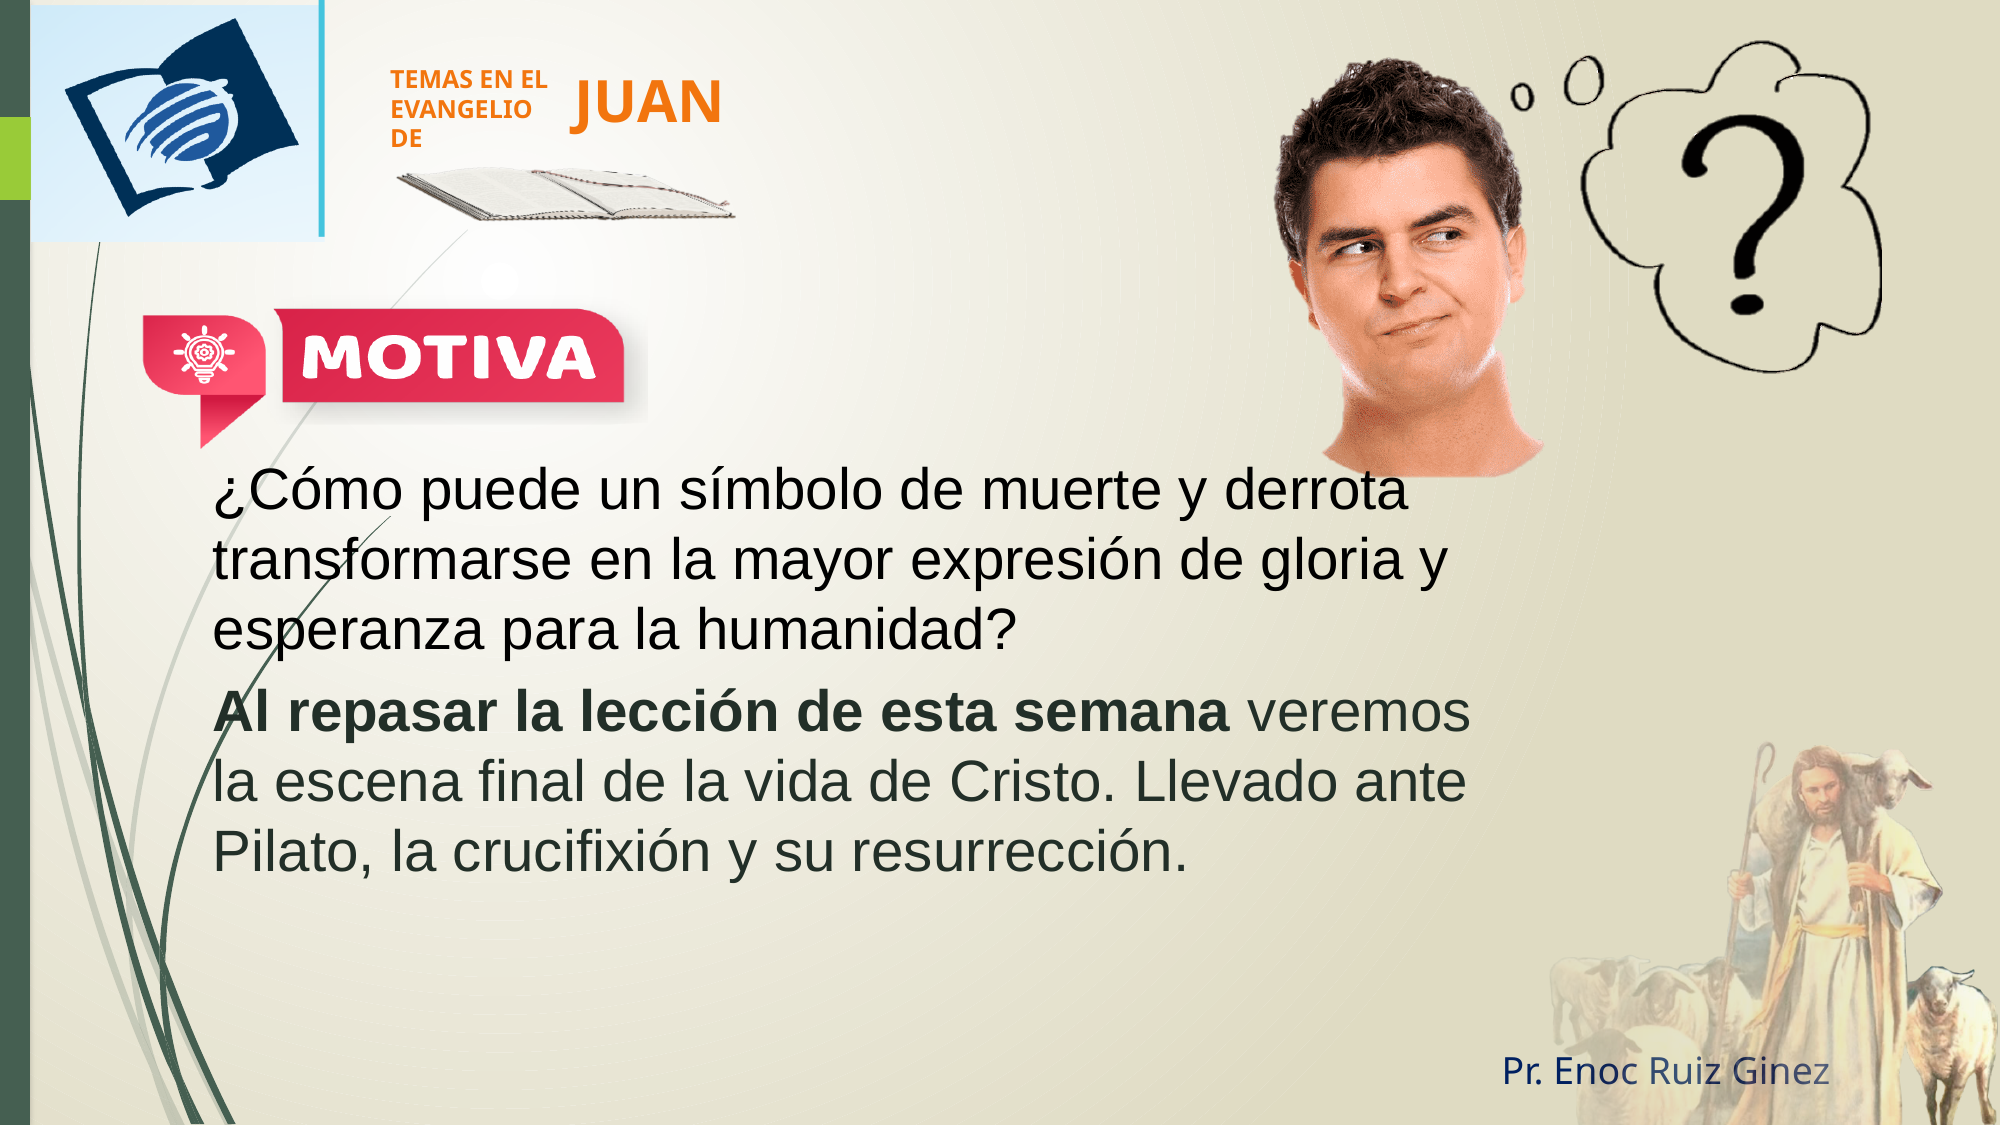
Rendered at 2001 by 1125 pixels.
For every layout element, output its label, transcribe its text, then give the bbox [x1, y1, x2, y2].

text_box JUAN [543, 56, 756, 142]
text_box TEMAS EN EL EVANGELIO DE [375, 55, 583, 161]
picture [1546, 738, 2000, 1125]
text_box ¿Cómo puede un símbolo de muerte y derrota transformarse en la mayor expresión de gloria y esperanza para la humanidad? Al repasar la lección de esta semana veremos la escena final de la vida de Cristo. Llevado ante Pilato, la crucifixión y su resurrección. [198, 443, 1519, 891]
picture [391, 161, 739, 245]
picture [1115, 5, 1901, 529]
picture [31, 0, 325, 271]
picture [97, 281, 651, 450]
text_box Pr. Enoc Ruiz Ginez [1486, 1039, 1541, 1100]
